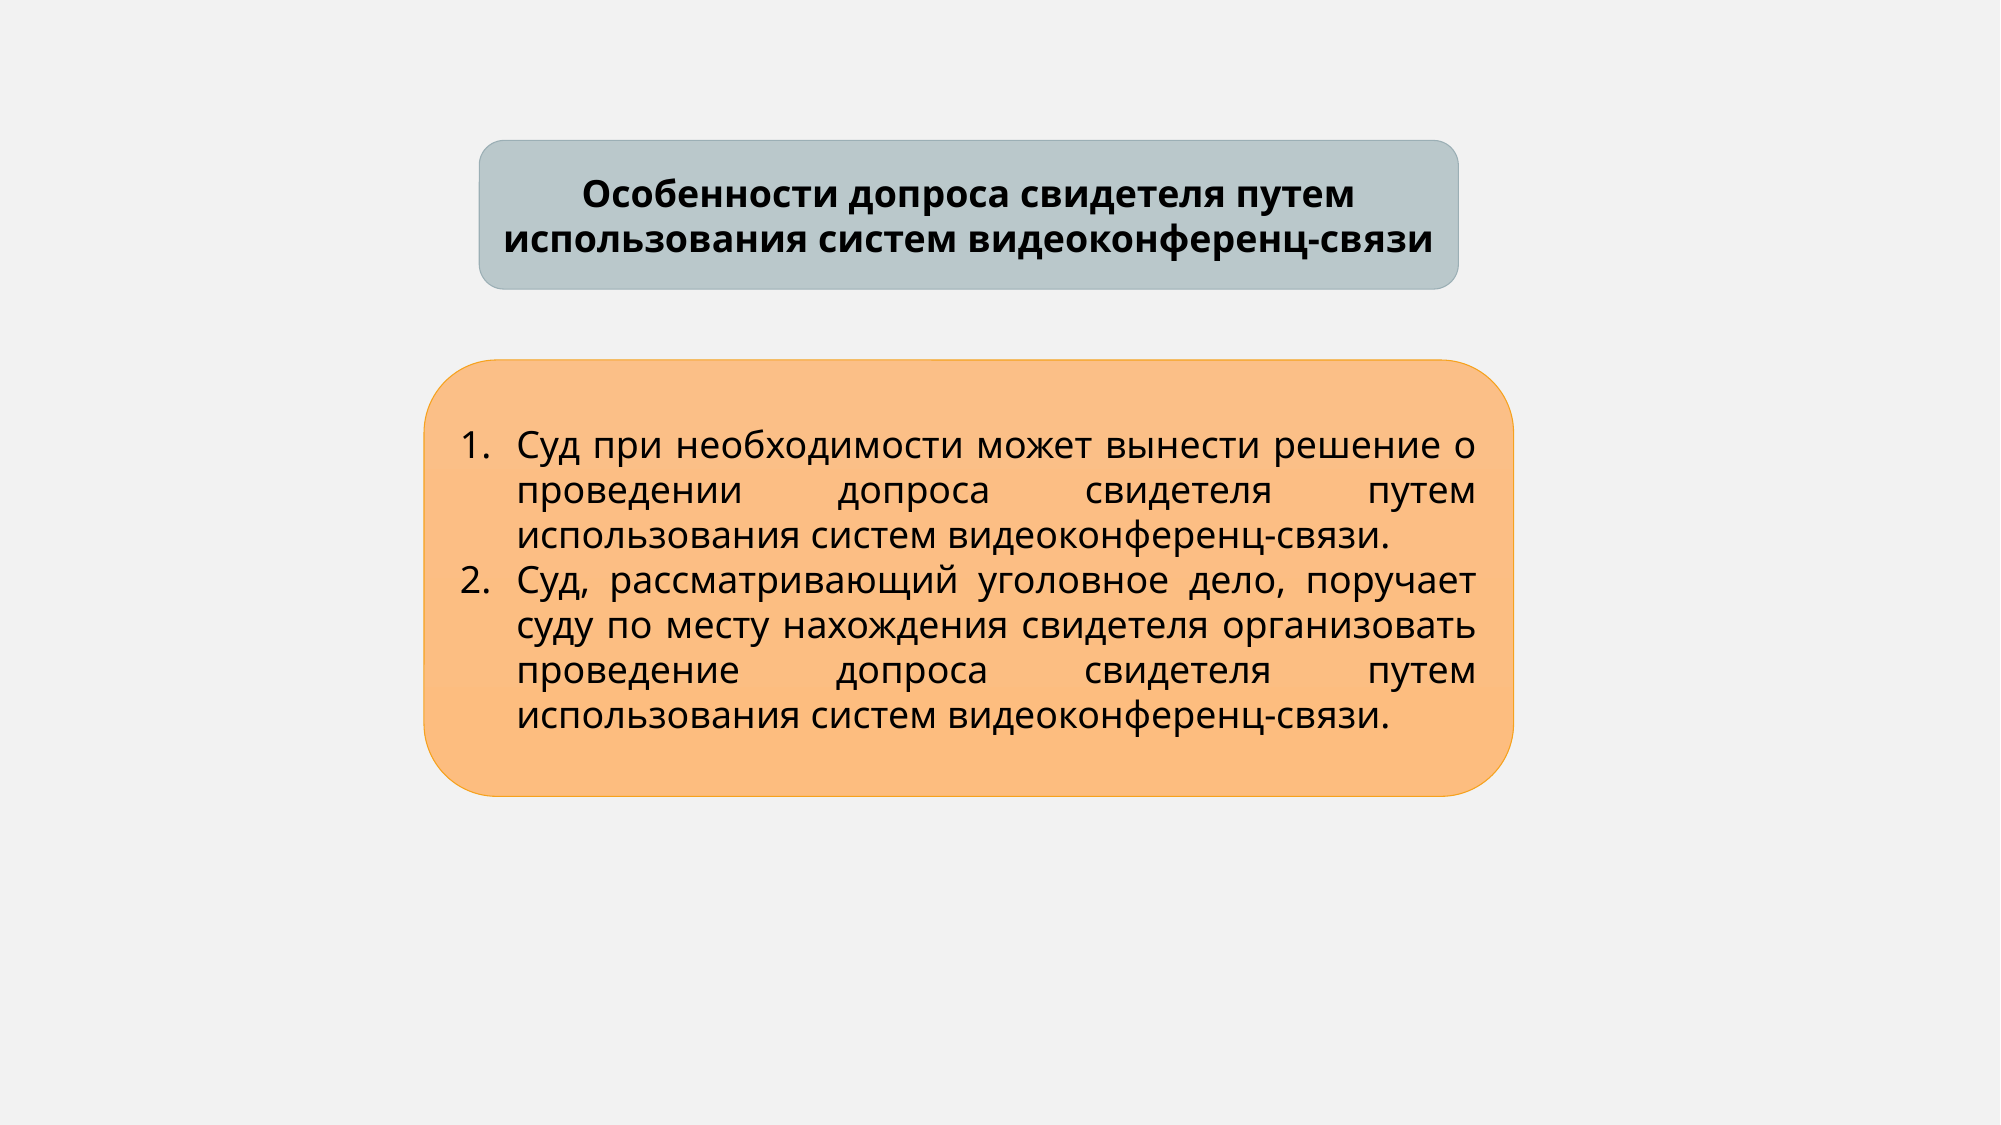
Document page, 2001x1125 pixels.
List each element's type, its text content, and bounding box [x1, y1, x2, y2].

text_box Суд при необходимости может вынести решение о проведении допроса свидетеля путем использования систем видеоконференц-связи. Суд, рассматривающий уголовное дело, поручает суду по месту нахождения свидетеля организовать проведение допроса свидетеля путем использования систем видеоконференц-связи. [423, 359, 1515, 797]
text_box Особенности допроса свидетеля путем использования систем видеоконференц-связи [478, 139, 1459, 290]
